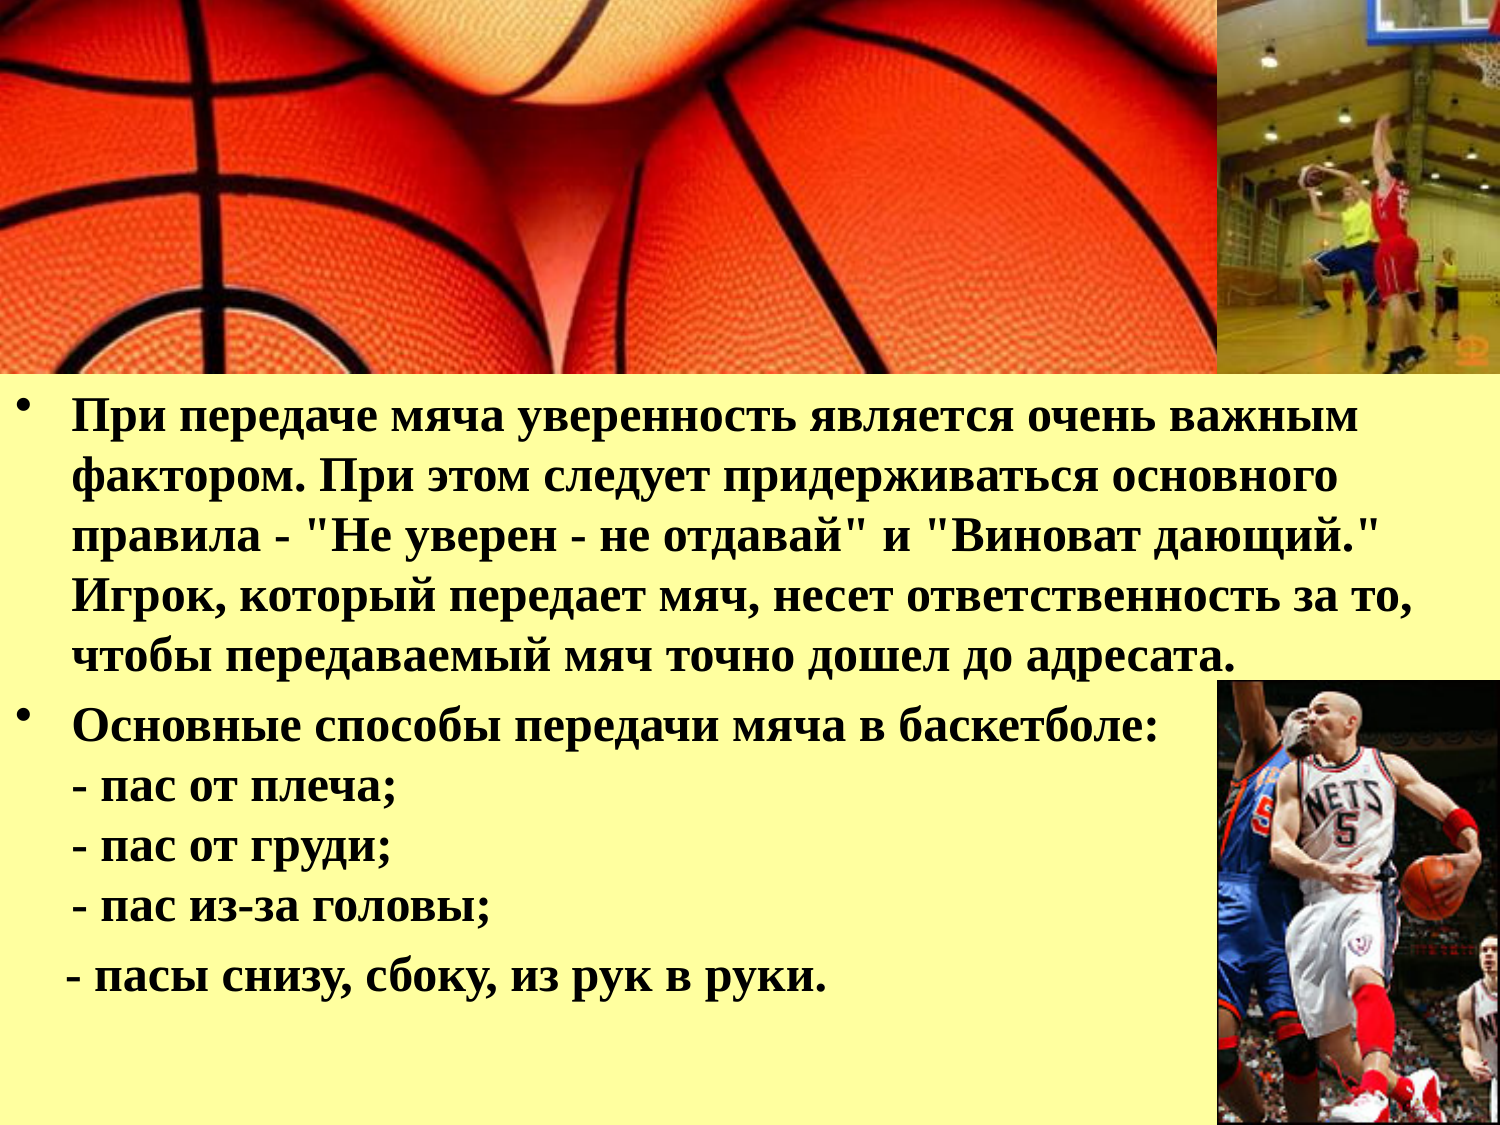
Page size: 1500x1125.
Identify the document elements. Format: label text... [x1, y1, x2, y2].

picture [1216, 680, 1500, 1125]
list При передаче мяча уверенность является очень важным фактором. При этом следует придерживаться основного правила - "Не уверен - не отдавай" и "Виноват дающий." Игрок, который передает мяч, несет ответственность за то, чтобы передаваемый мяч точно дошел до адресата. Основные способы передачи мяча в баскетболе: - пас от плеча; - пас от груди; - пас из-за головы; - пасы снизу, сбоку, из рук в руки. [0, 382, 1500, 1125]
picture [0, 0, 1500, 374]
